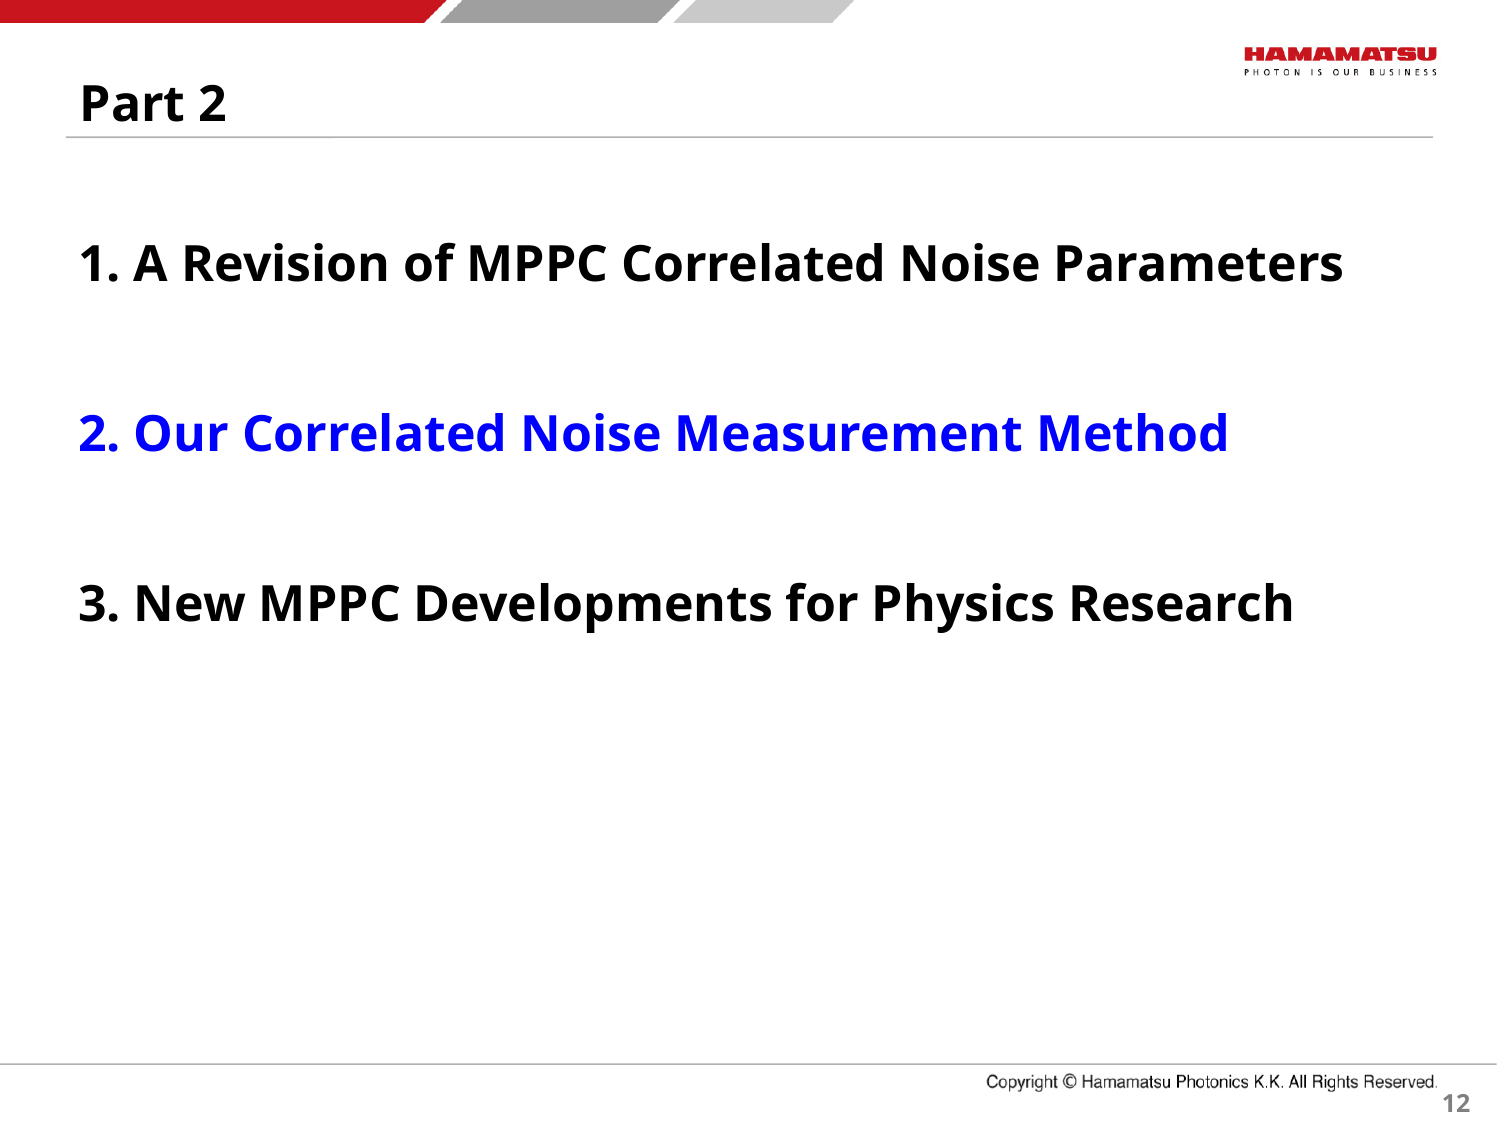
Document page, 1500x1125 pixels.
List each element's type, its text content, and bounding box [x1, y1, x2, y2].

picture [985, 1073, 1437, 1092]
text_box Part 2 [64, 64, 1471, 139]
text_box 12 [1412, 1079, 1500, 1125]
text_box 1. A Revision of MPPC Correlated Noise Parameters 2. Our Correlated Noise Measurement Method 3. New MPPC Developments for Physics Research [63, 139, 1471, 639]
picture [0, 0, 1500, 136]
